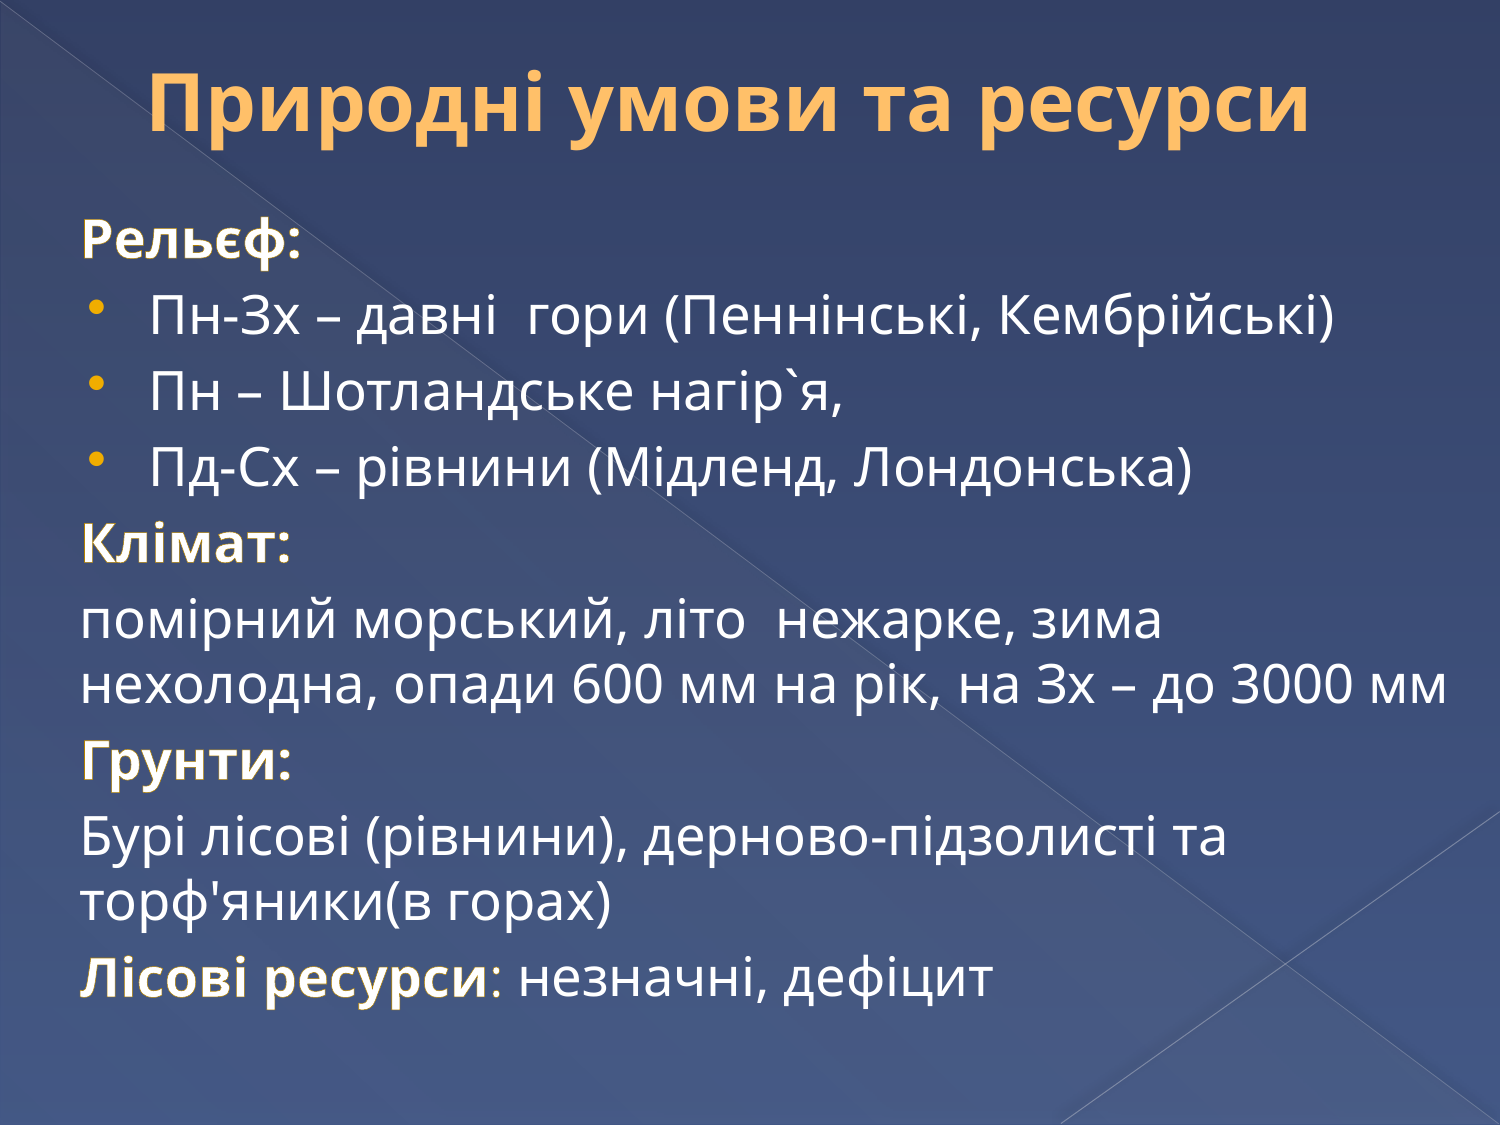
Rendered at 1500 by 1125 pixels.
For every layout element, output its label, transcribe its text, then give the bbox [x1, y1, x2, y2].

title Природні умови та ресурси [53, 42, 1404, 157]
list Рельєф: Пн-Зх – давні гори (Пеннінські, Кембрійські) Пн – Шотландське нагір`я, Пд-Сх – рівнини (Мідленд, Лондонська) Клімат: помірний морський, літо нежарке, зима нехолодна, опади 600 мм на рік, на Зх – до 3000 мм Грунти: Бурі лісові (рівнини), дерново-підзолисті та торф'яники(в горах) Лісові ресурси: незначні, дефіцит [64, 196, 1471, 1071]
